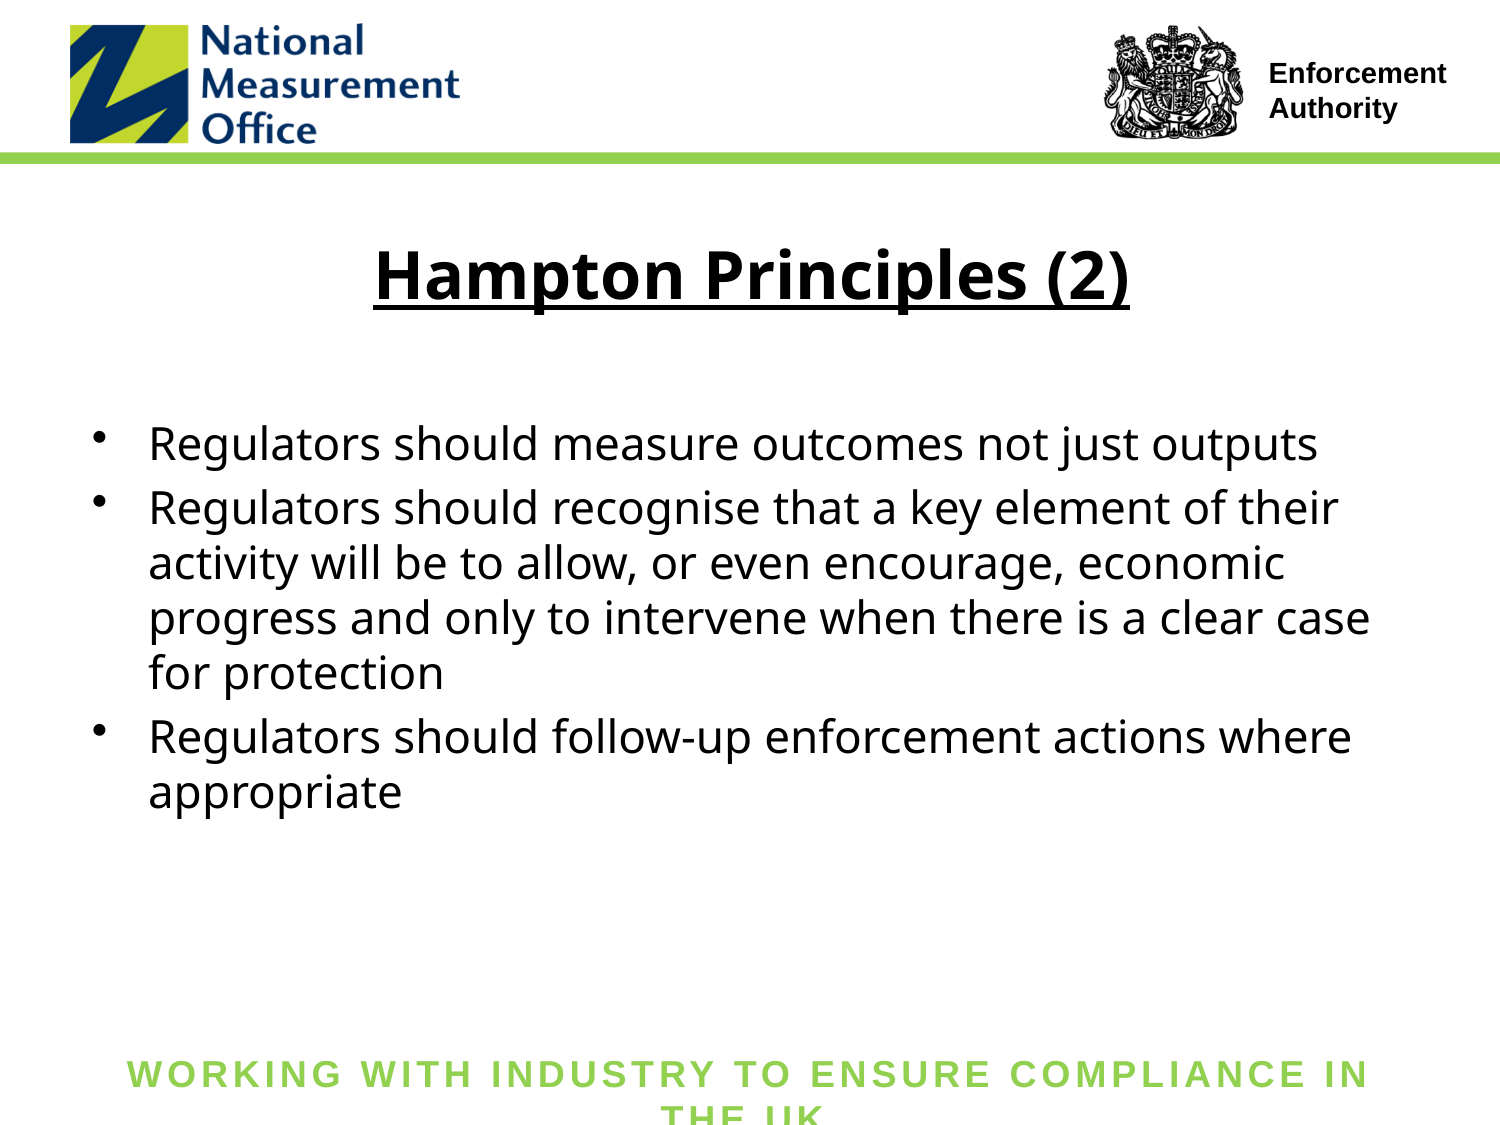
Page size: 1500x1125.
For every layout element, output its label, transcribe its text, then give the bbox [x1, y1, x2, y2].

list Regulators should measure outcomes not just outputs Regulators should recognise that a key element of their activity will be to allow, or even encourage, economic progress and only to intervene when there is a clear case for protection Regulators should follow-up enforcement actions where appropriate [76, 337, 1428, 1010]
picture [1101, 23, 1245, 141]
title Hampton Principles (2) [76, 207, 1428, 337]
picture [70, 23, 460, 144]
